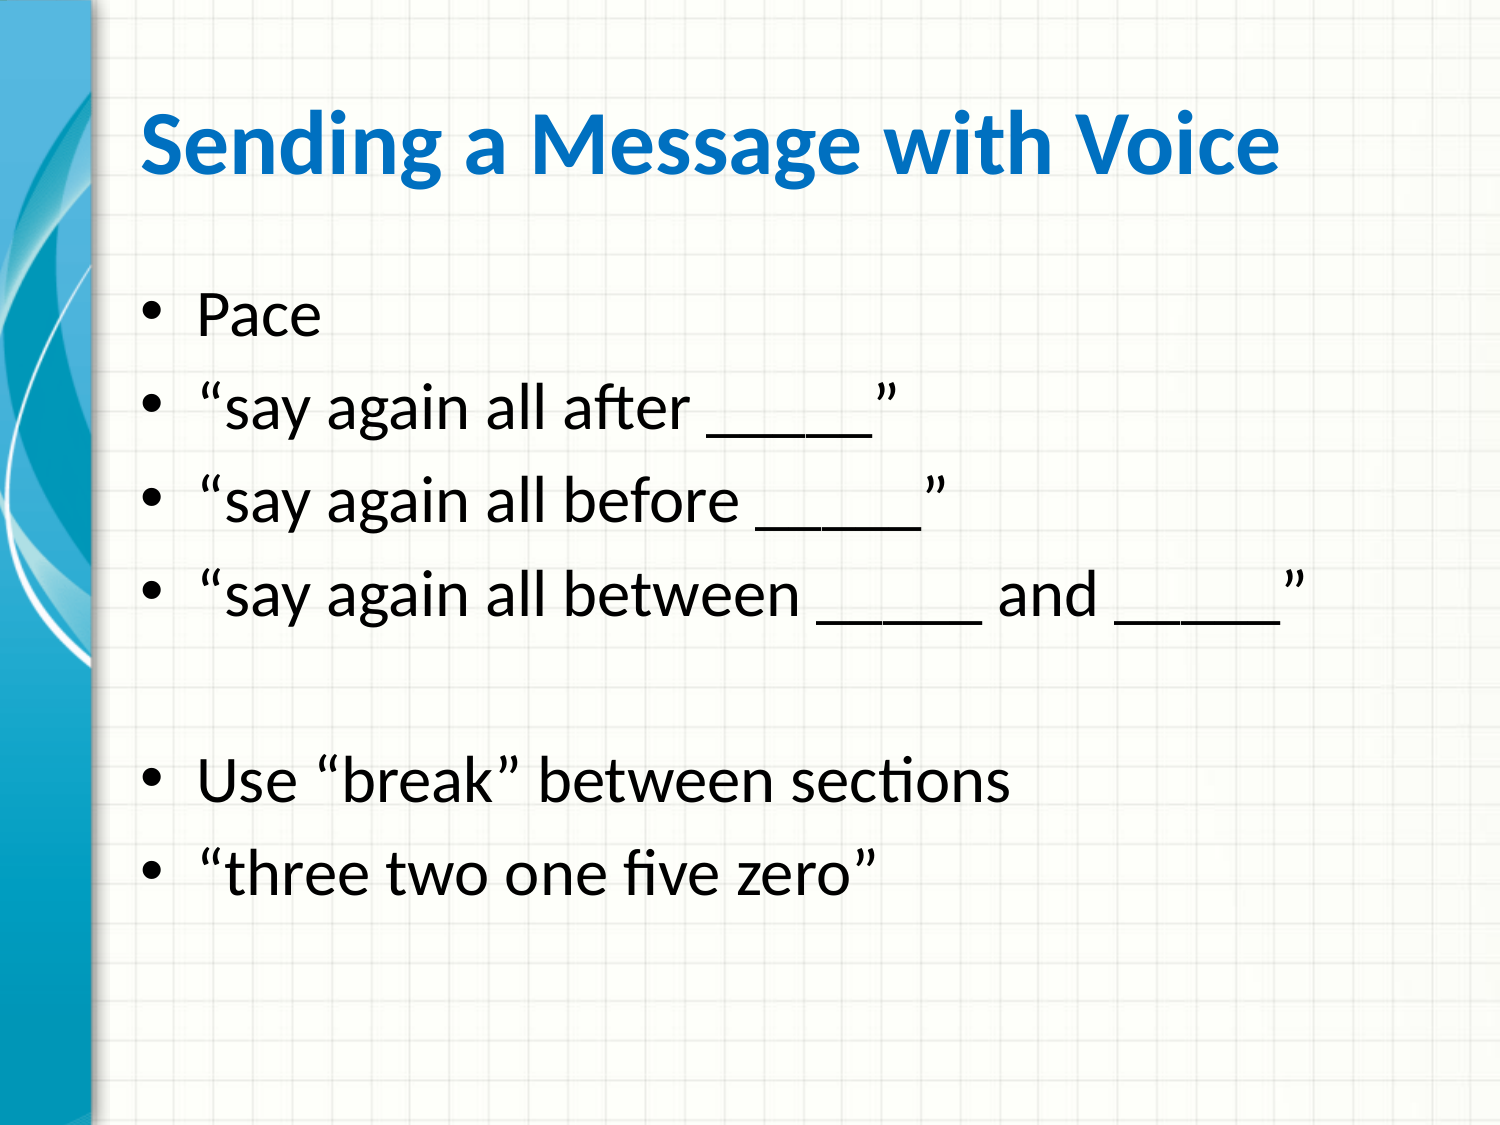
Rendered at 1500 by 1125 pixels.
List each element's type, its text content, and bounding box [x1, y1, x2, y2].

title Sending a Message with Voice [125, 44, 1450, 232]
picture [0, 0, 1500, 1125]
list Pace “say again all after _____” “say again all before _____” “say again all between _____ and _____” Use “break” between sections “three two one five zero” [125, 261, 1450, 967]
